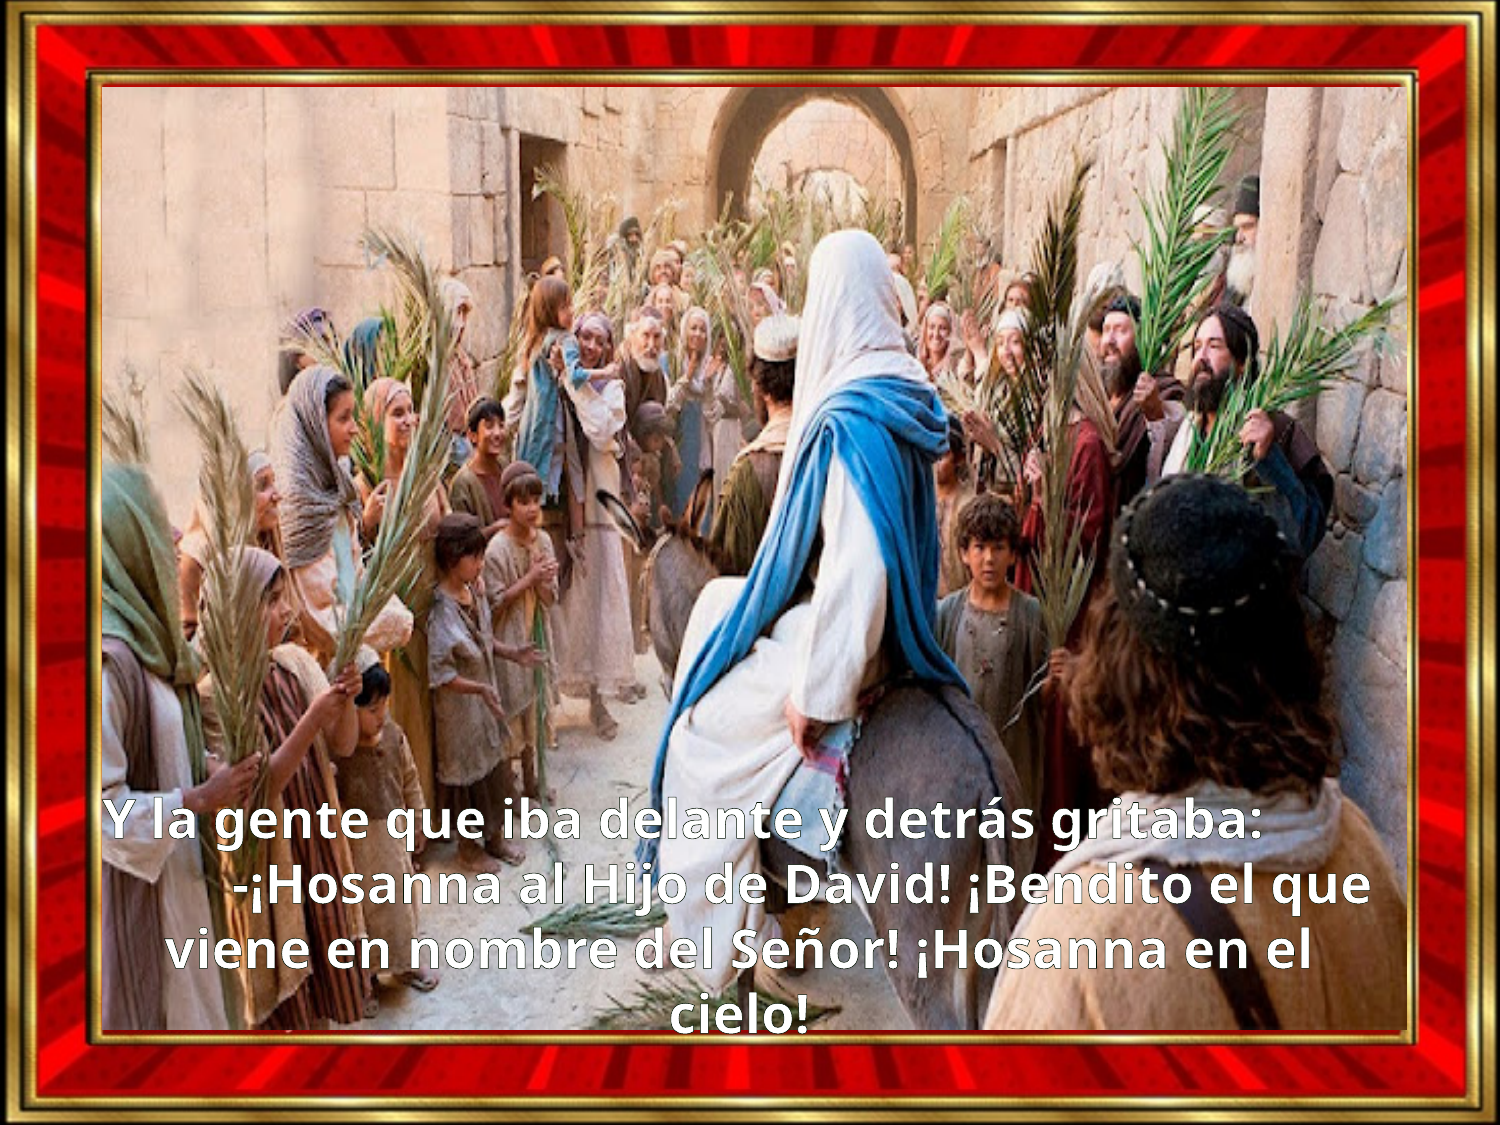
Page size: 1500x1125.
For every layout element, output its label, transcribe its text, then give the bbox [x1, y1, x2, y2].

text_box Y la gente que iba delante y detrás gritaba: -¡Hosanna al Hijo de David! ¡Bendito el que viene en nombre del Señor! ¡Hosanna en el cielo! [83, 776, 1396, 1052]
picture [0, 0, 1500, 1125]
